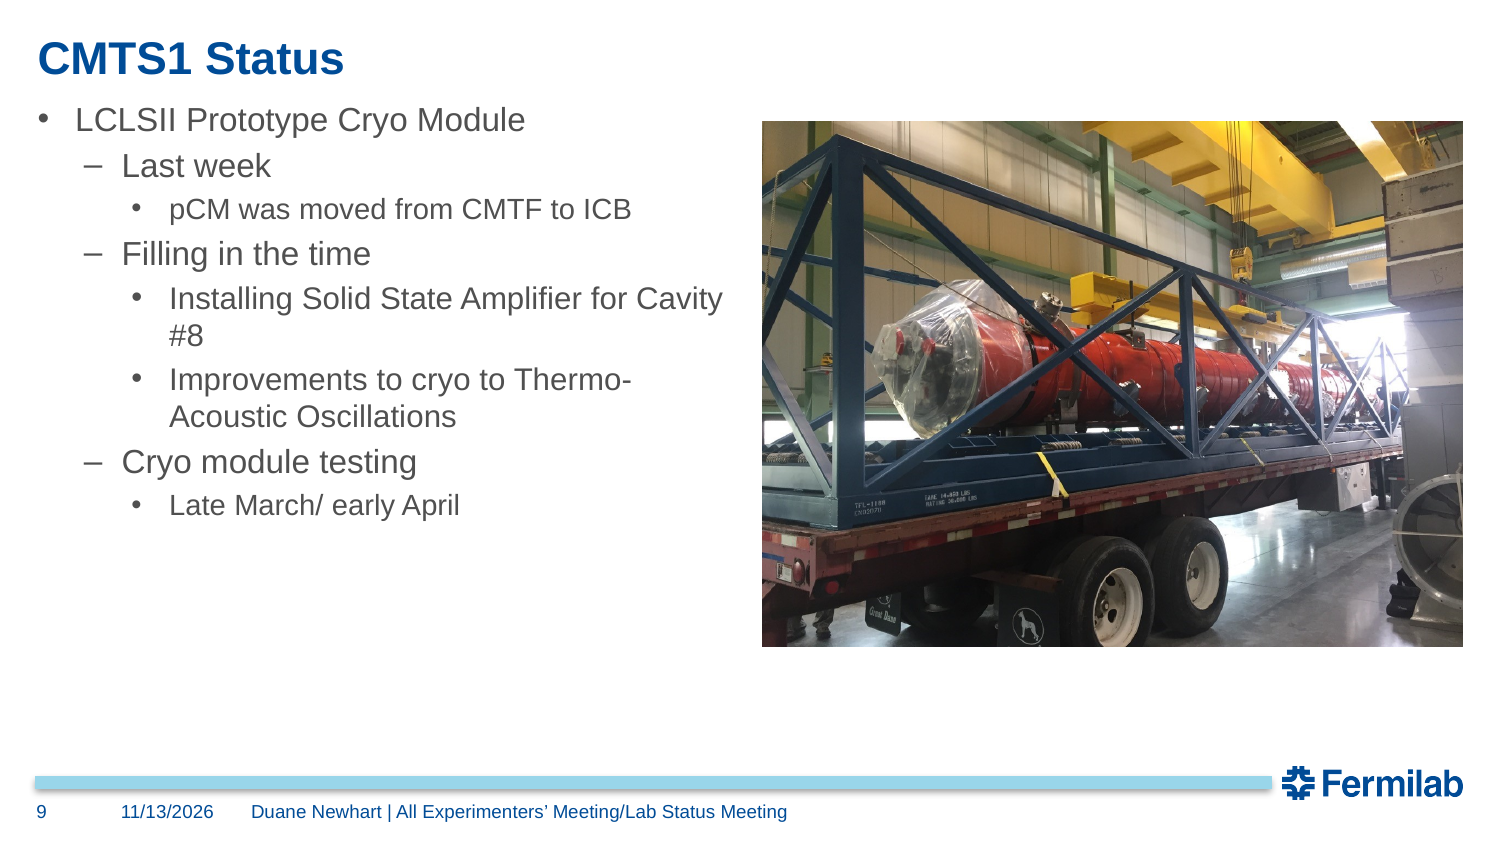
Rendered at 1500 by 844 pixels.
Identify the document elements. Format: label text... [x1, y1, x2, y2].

picture [1282, 766, 1463, 800]
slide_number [120, 800, 232, 830]
list LCLSII Prototype Cryo Module Last week pCM was moved from CMTF to ICB Filling in the time Installing Solid State Amplifier for Cavity #8 Improvements to cryo to Thermo-Acoustic Oscillations Cryo module testing Late March/ early April [37, 97, 728, 778]
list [761, 121, 1463, 647]
slide_number 9 [36, 800, 105, 830]
footer Duane Newhart | All Experimenters’ Meeting/Lab Status Meeting [251, 800, 1279, 831]
title CMTS1 Status [37, 30, 1463, 84]
